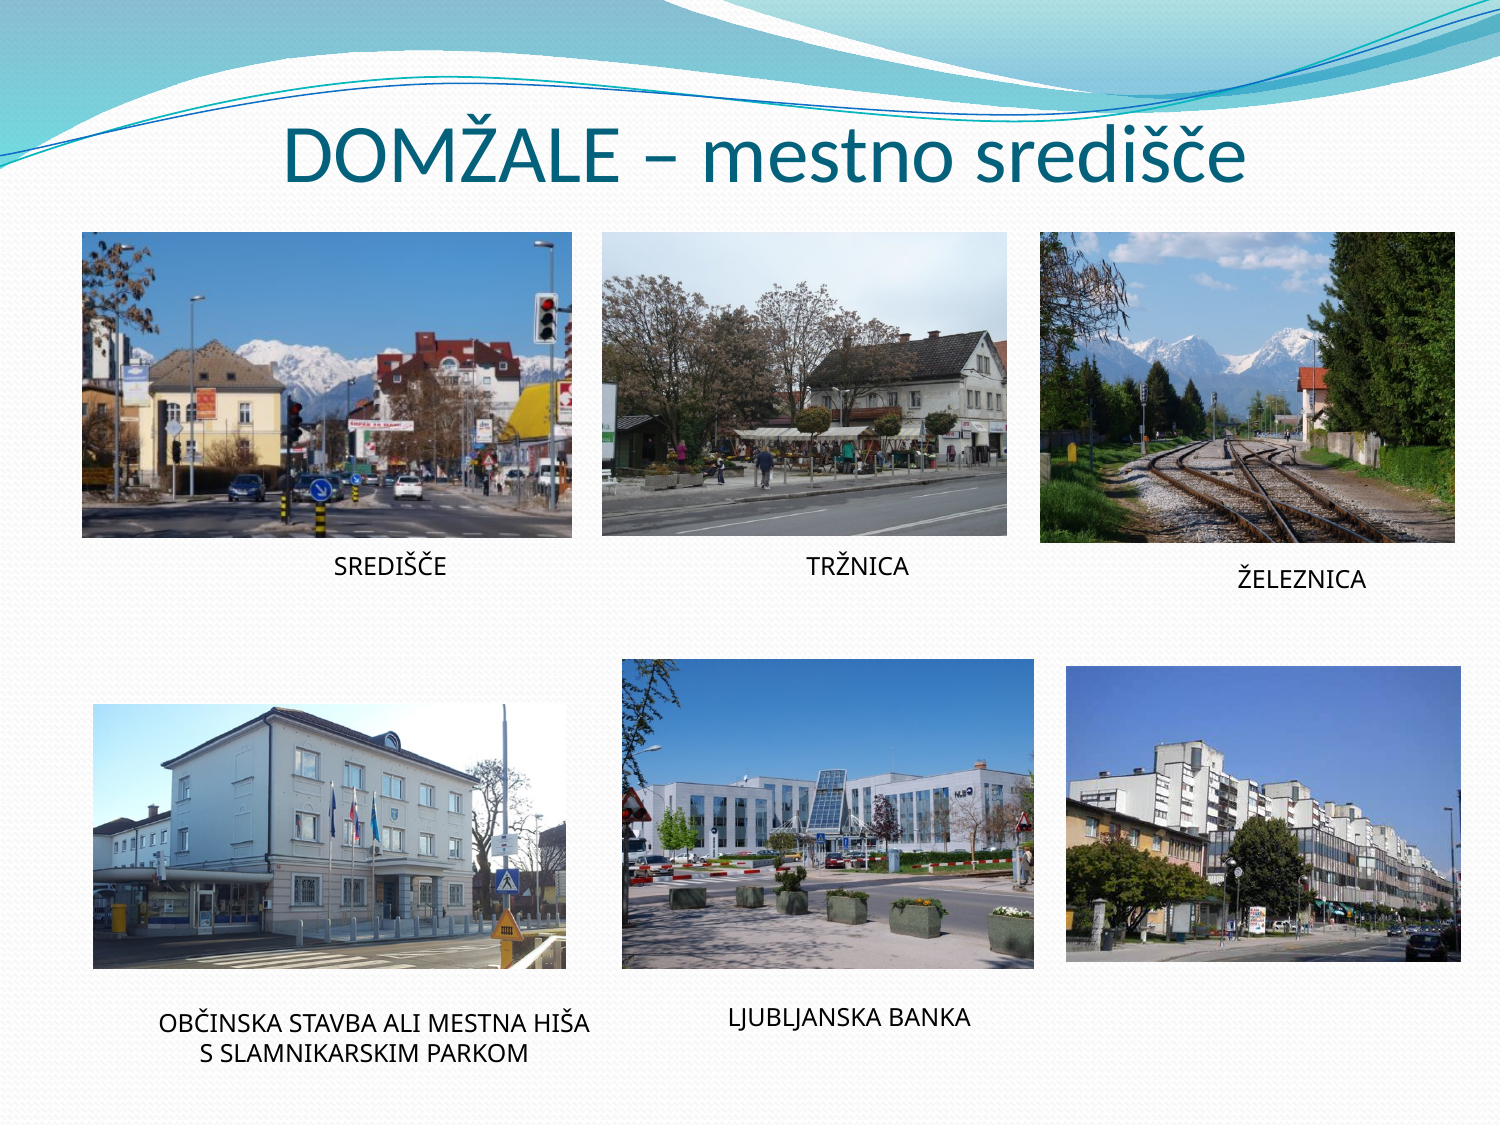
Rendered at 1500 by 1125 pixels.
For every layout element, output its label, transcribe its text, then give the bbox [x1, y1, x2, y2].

picture [81, 232, 572, 538]
picture [1066, 666, 1461, 962]
picture [622, 659, 1034, 969]
text_box TRŽNICA [622, 542, 1026, 588]
picture [602, 232, 1008, 536]
text_box OBČINSKA STAVBA ALI MESTNA HIŠA S SLAMNIKARSKIM PARKOM [117, 1000, 612, 1075]
text_box SREDIŠČE [150, 550, 554, 588]
text_box ŽELEZNICA [1053, 556, 1457, 602]
title DOMŽALE – mestno središče [93, 82, 1457, 200]
text_box LJUBLJANSKA BANKA [563, 994, 1022, 1039]
picture [93, 703, 567, 969]
picture [1040, 232, 1455, 544]
